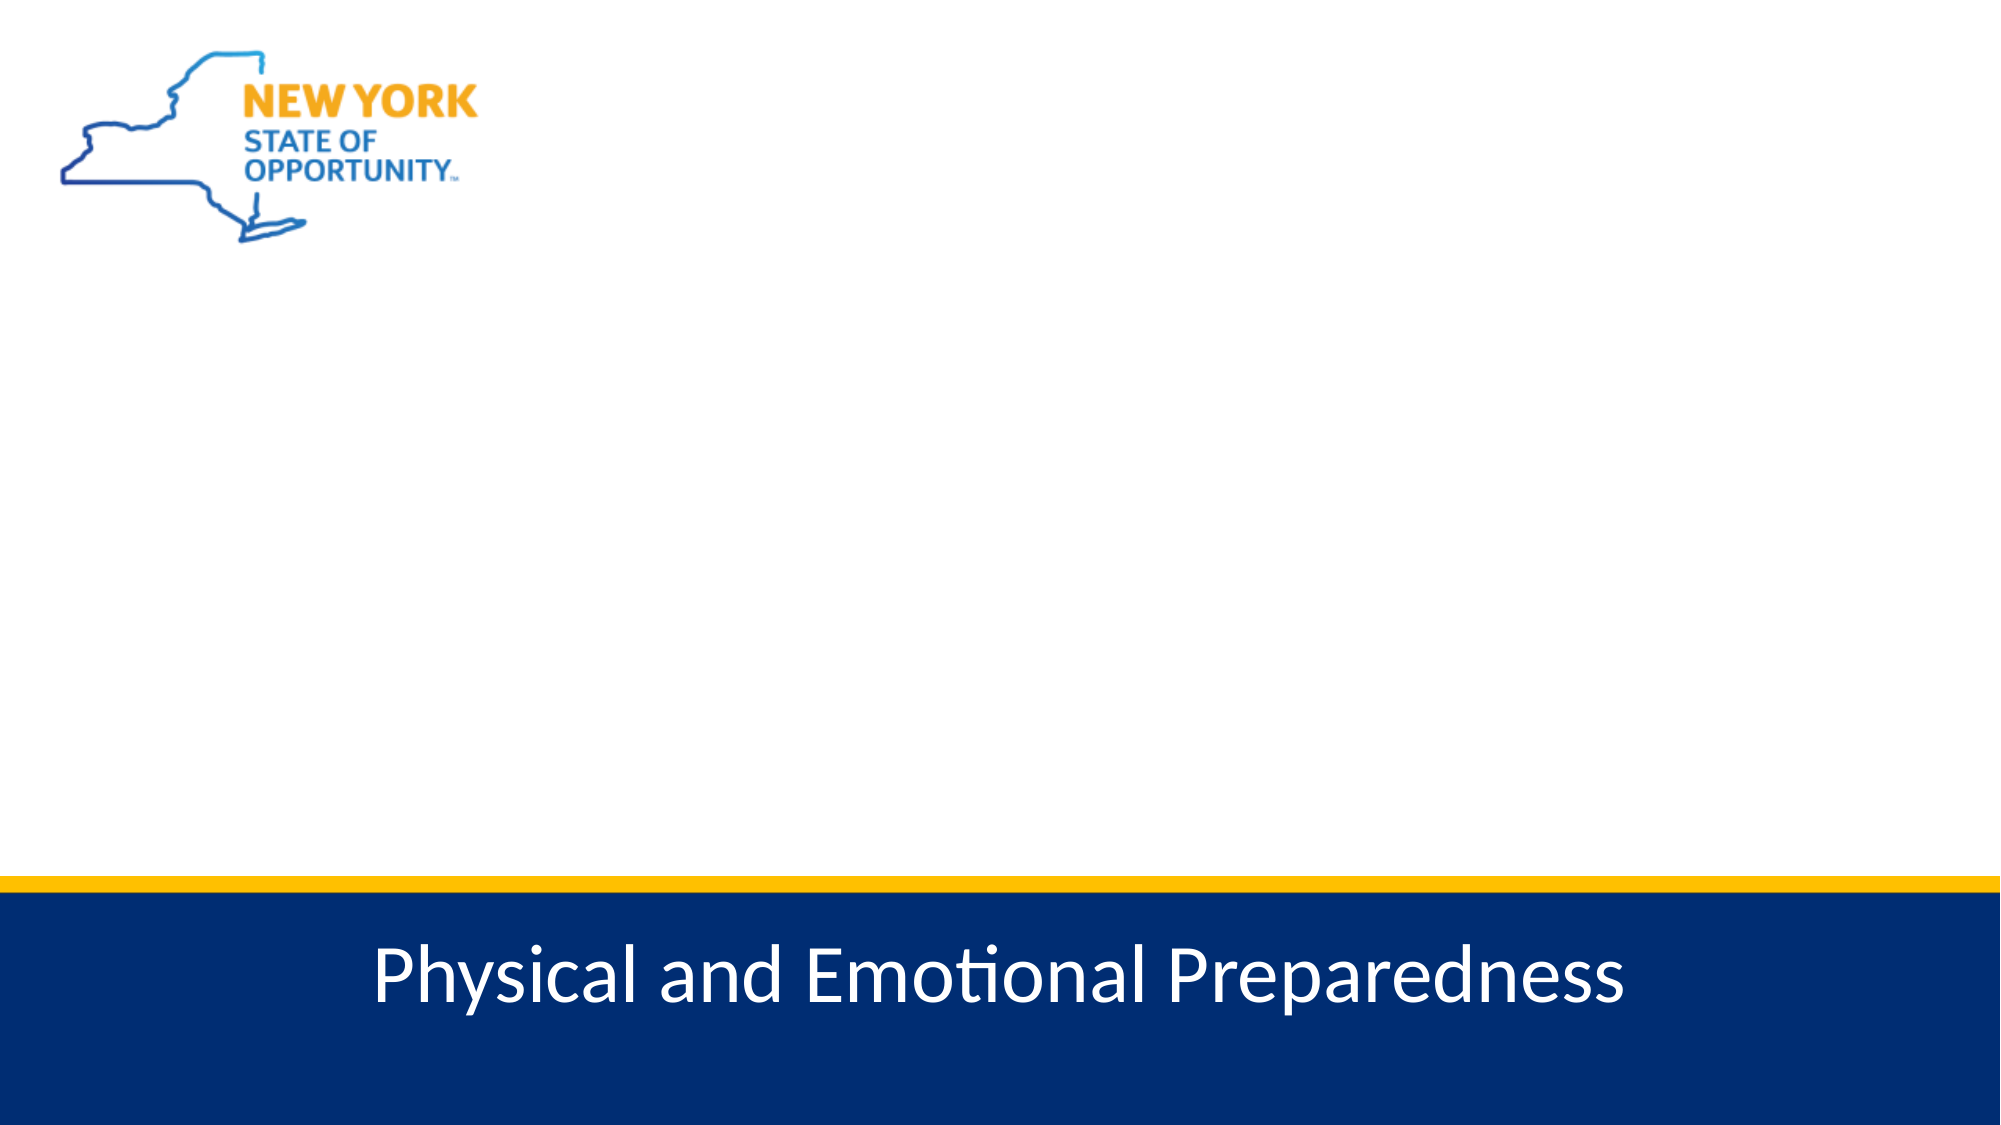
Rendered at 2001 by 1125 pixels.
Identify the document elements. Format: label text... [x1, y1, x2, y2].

subtitle Physical and Emotional Preparedness [249, 923, 1750, 1093]
picture [37, 34, 488, 257]
picture [0, 876, 2000, 1125]
